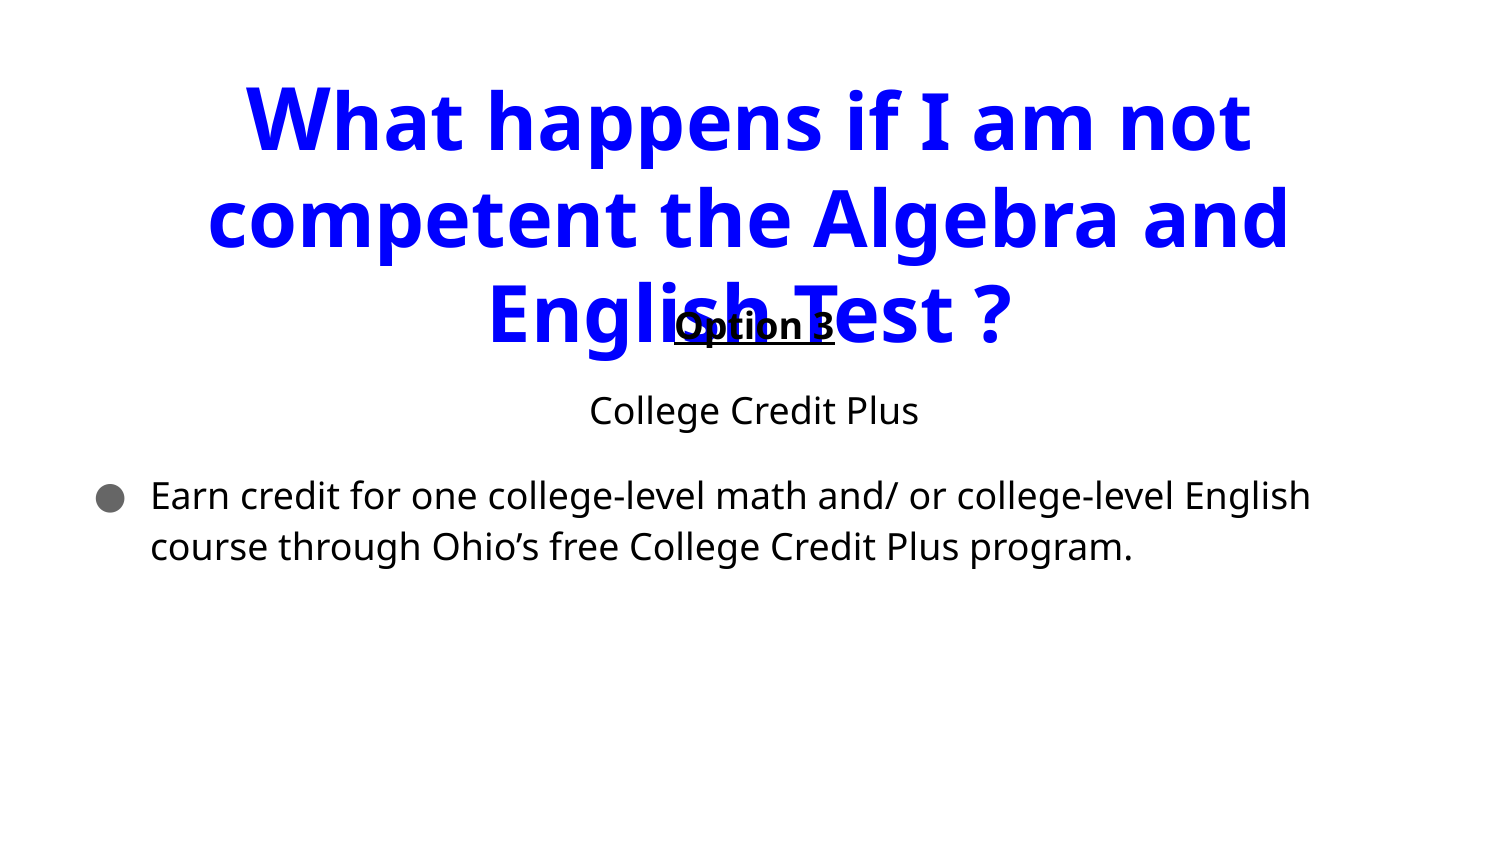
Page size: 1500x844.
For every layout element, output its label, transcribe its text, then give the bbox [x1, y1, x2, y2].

title What happens if I am not competent the Algebra and English Test ? [51, 48, 1449, 245]
list Option 3 College Credit Plus Earn credit for one college-level math and/ or college-level English course through Ohio’s free College Credit Plus program. [60, 279, 1449, 750]
